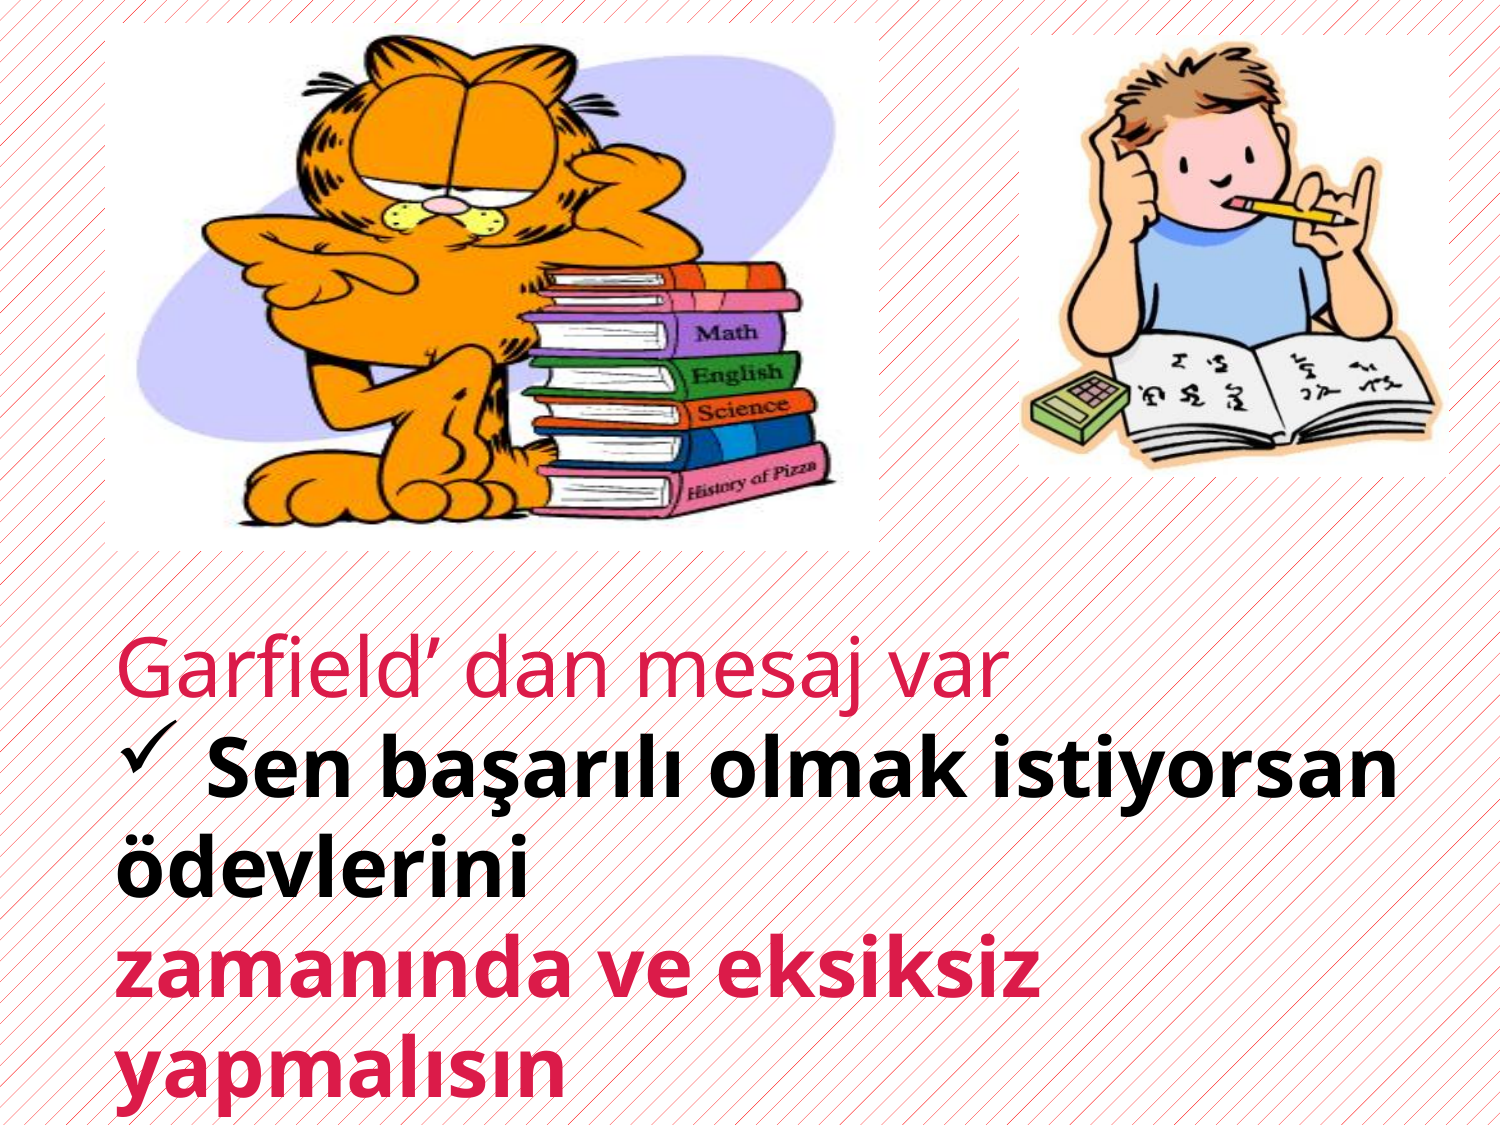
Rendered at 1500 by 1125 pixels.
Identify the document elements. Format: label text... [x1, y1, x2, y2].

picture [1019, 34, 1449, 478]
text_box Garfield’ dan mesaj var Sen başarılı olmak istiyorsan ödevlerini zamanında ve eksiksiz yapmalısın Kitap okumalı ve örnek bir öğrenci olmalısın [100, 456, 1450, 1125]
picture [105, 23, 880, 551]
